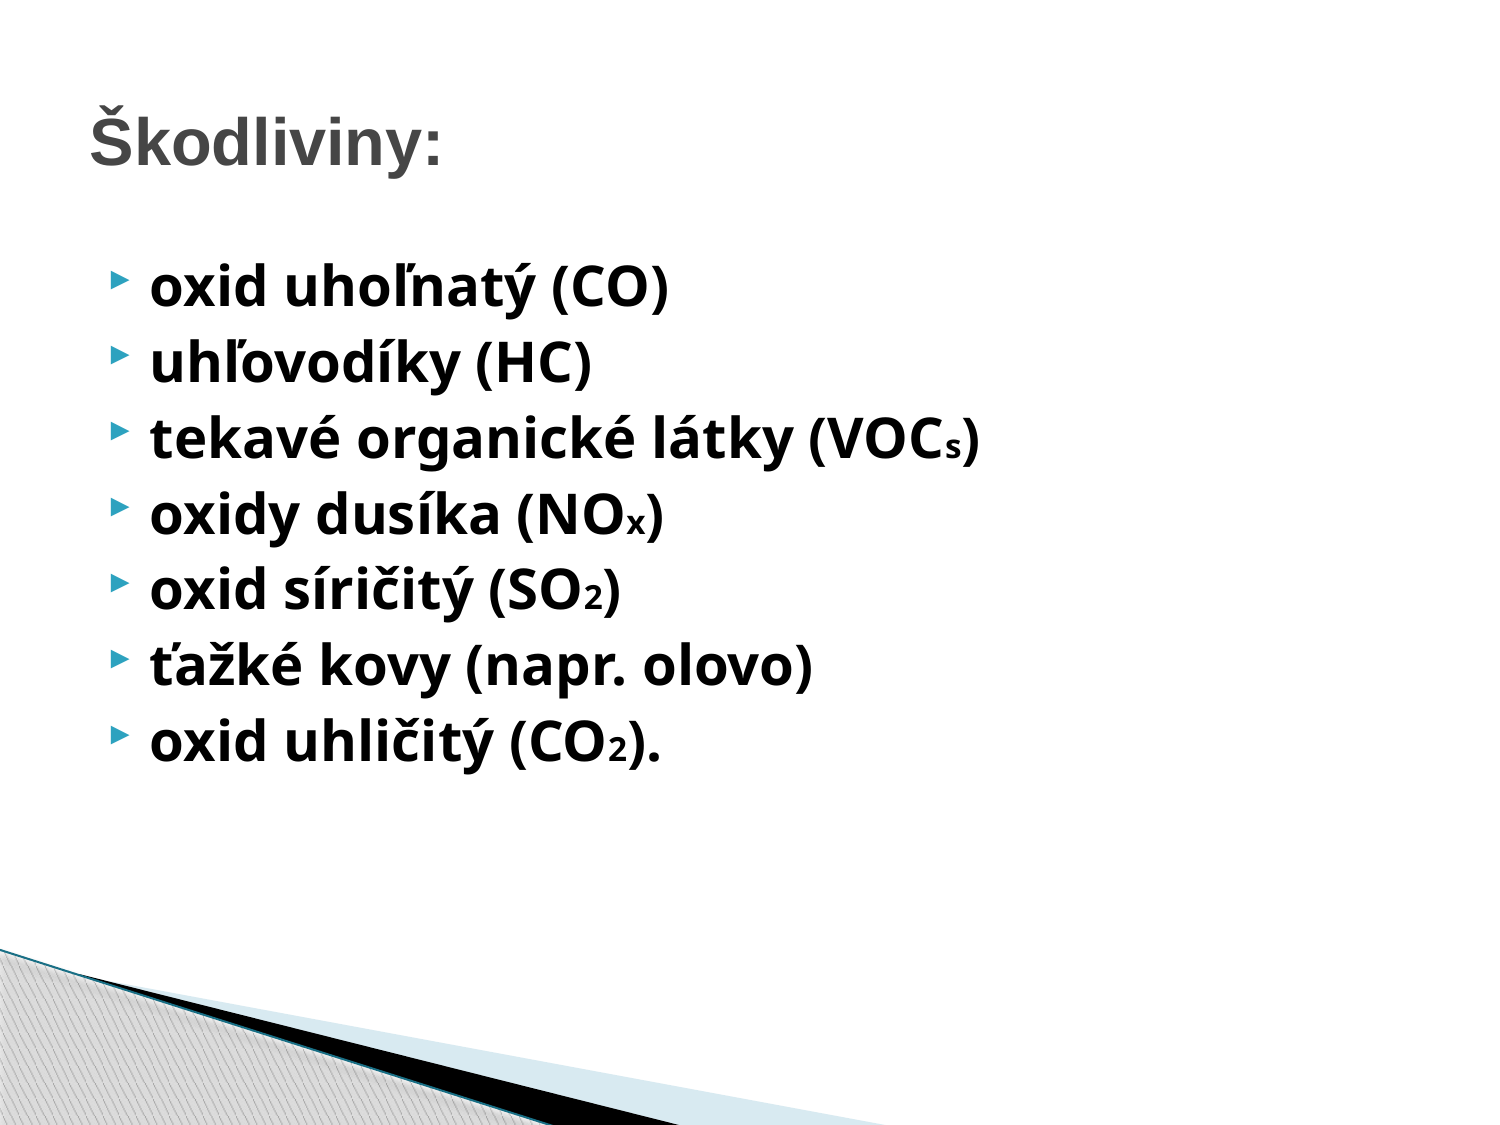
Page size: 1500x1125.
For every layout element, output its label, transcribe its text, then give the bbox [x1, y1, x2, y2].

list oxid uhoľnatý (CO) uhľovodíky (HC) tekavé organické látky (VOCs) oxidy dusíka (NOx) oxid síričitý (SO2) ťažké kovy (napr. olovo) oxid uhličitý (CO2). [75, 243, 1425, 986]
title Škodliviny: [75, 45, 1425, 233]
